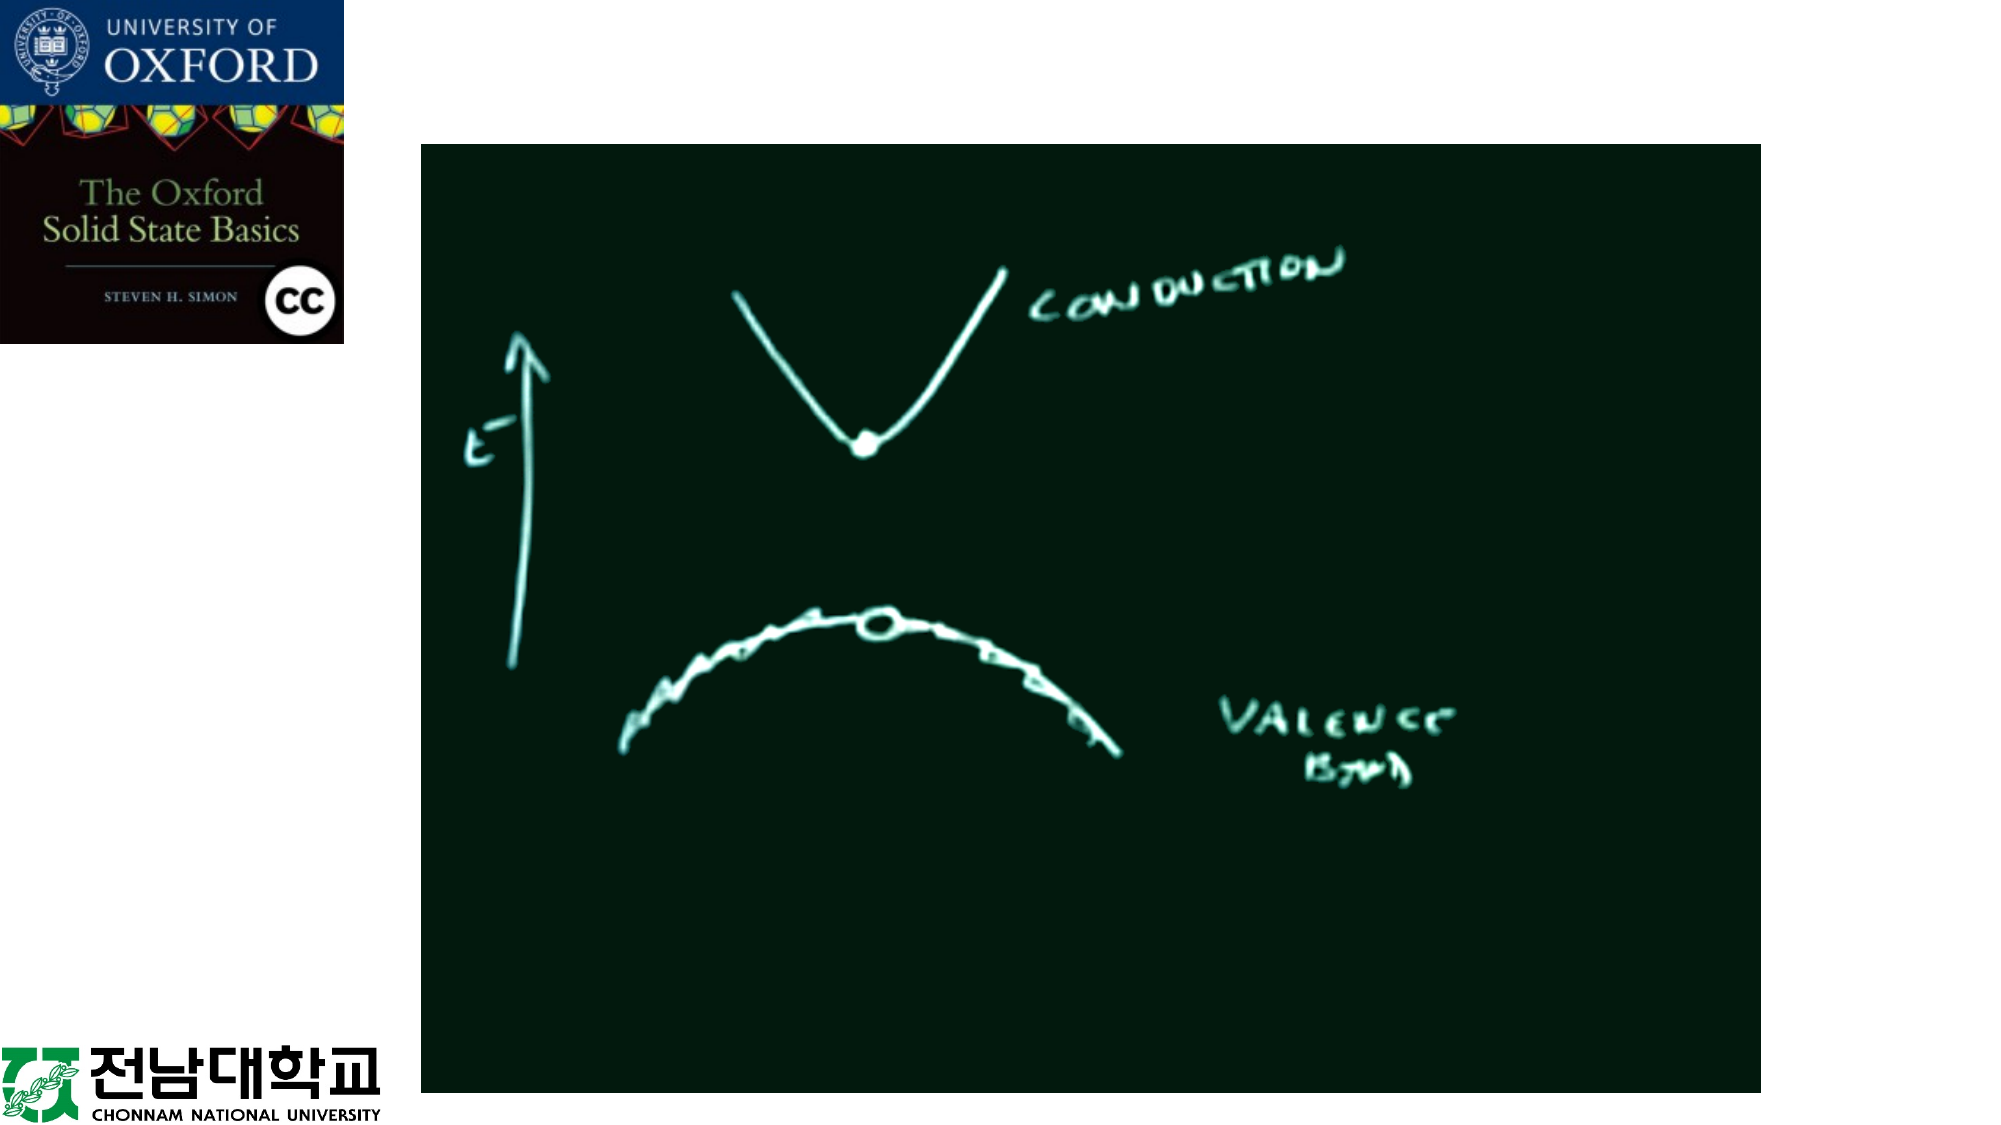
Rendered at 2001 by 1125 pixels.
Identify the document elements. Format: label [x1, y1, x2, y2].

picture [2, 1045, 381, 1123]
picture [0, 0, 344, 344]
picture [421, 144, 1761, 1093]
